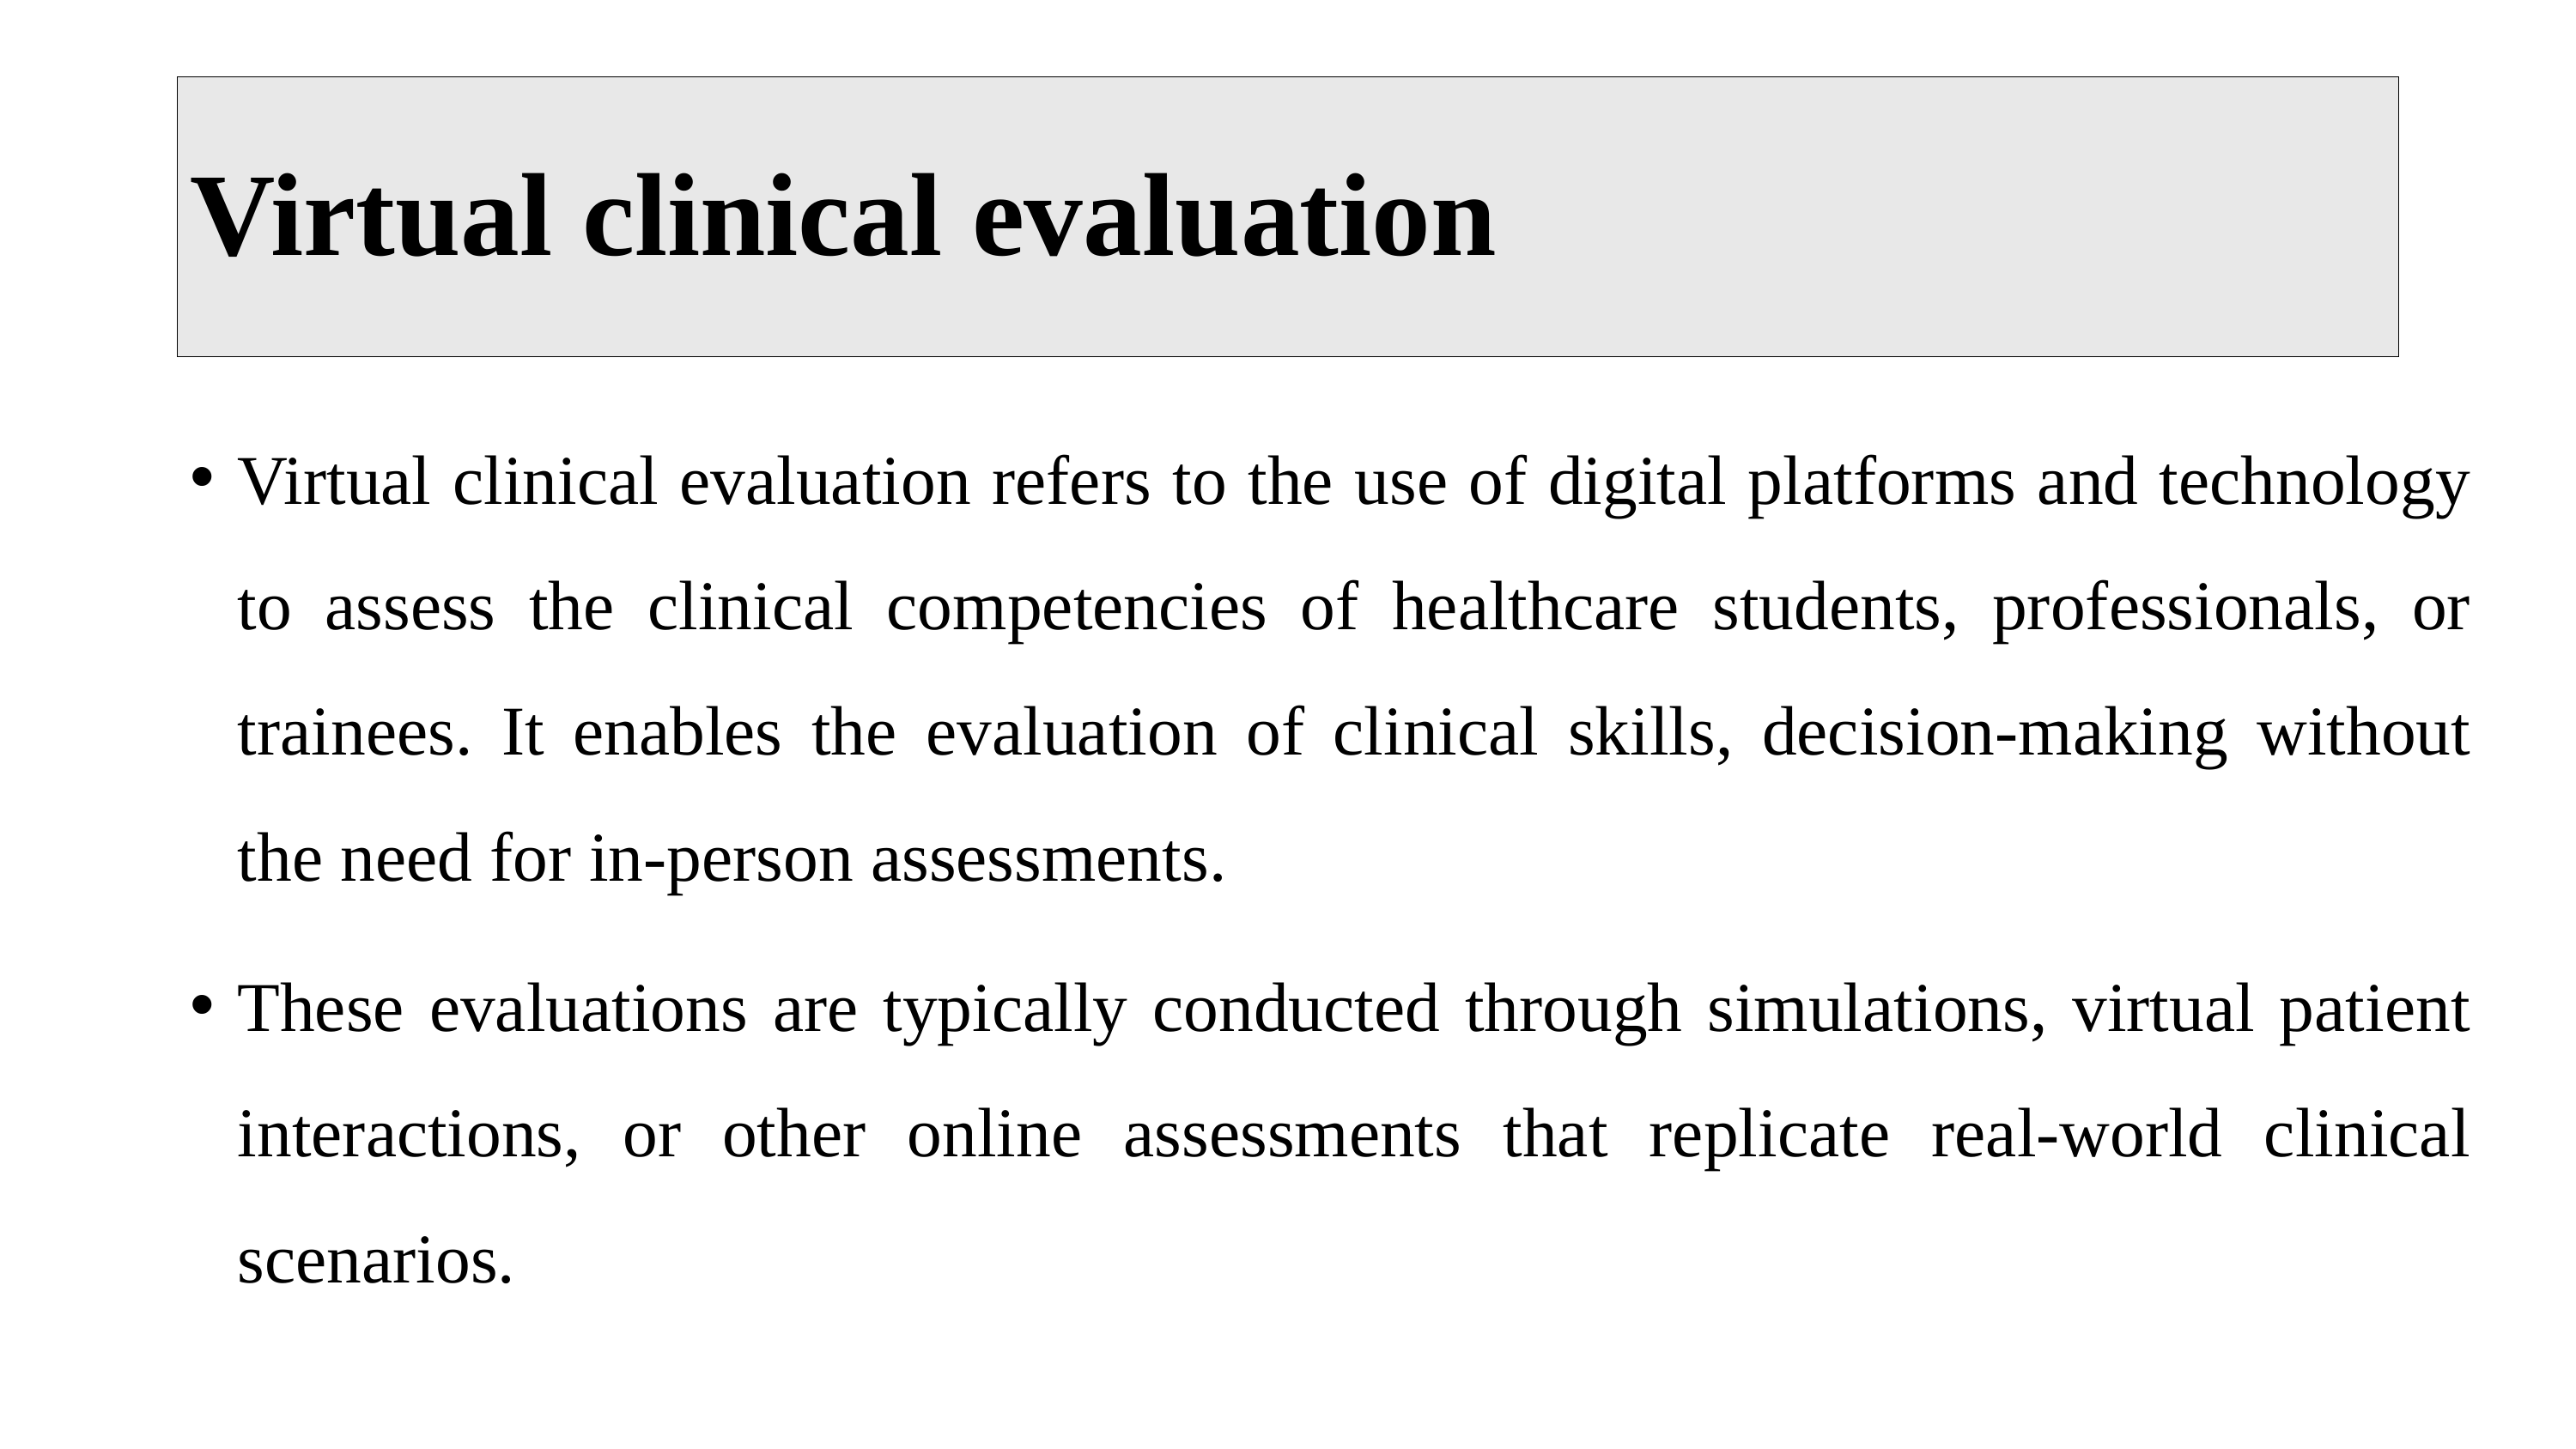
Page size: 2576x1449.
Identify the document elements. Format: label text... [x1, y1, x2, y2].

list Virtual clinical evaluation refers to the use of digital platforms and technology to assess the clinical competencies of healthcare students, professionals, or trainees. It enables the evaluation of clinical skills, decision-making without the need for in-person assessments. These evaluations are typically conducted through simulations, virtual patient interactions, or other online assessments that replicate real-world clinical scenarios. [177, 385, 2488, 1305]
title Virtual clinical evaluation [177, 76, 2399, 357]
